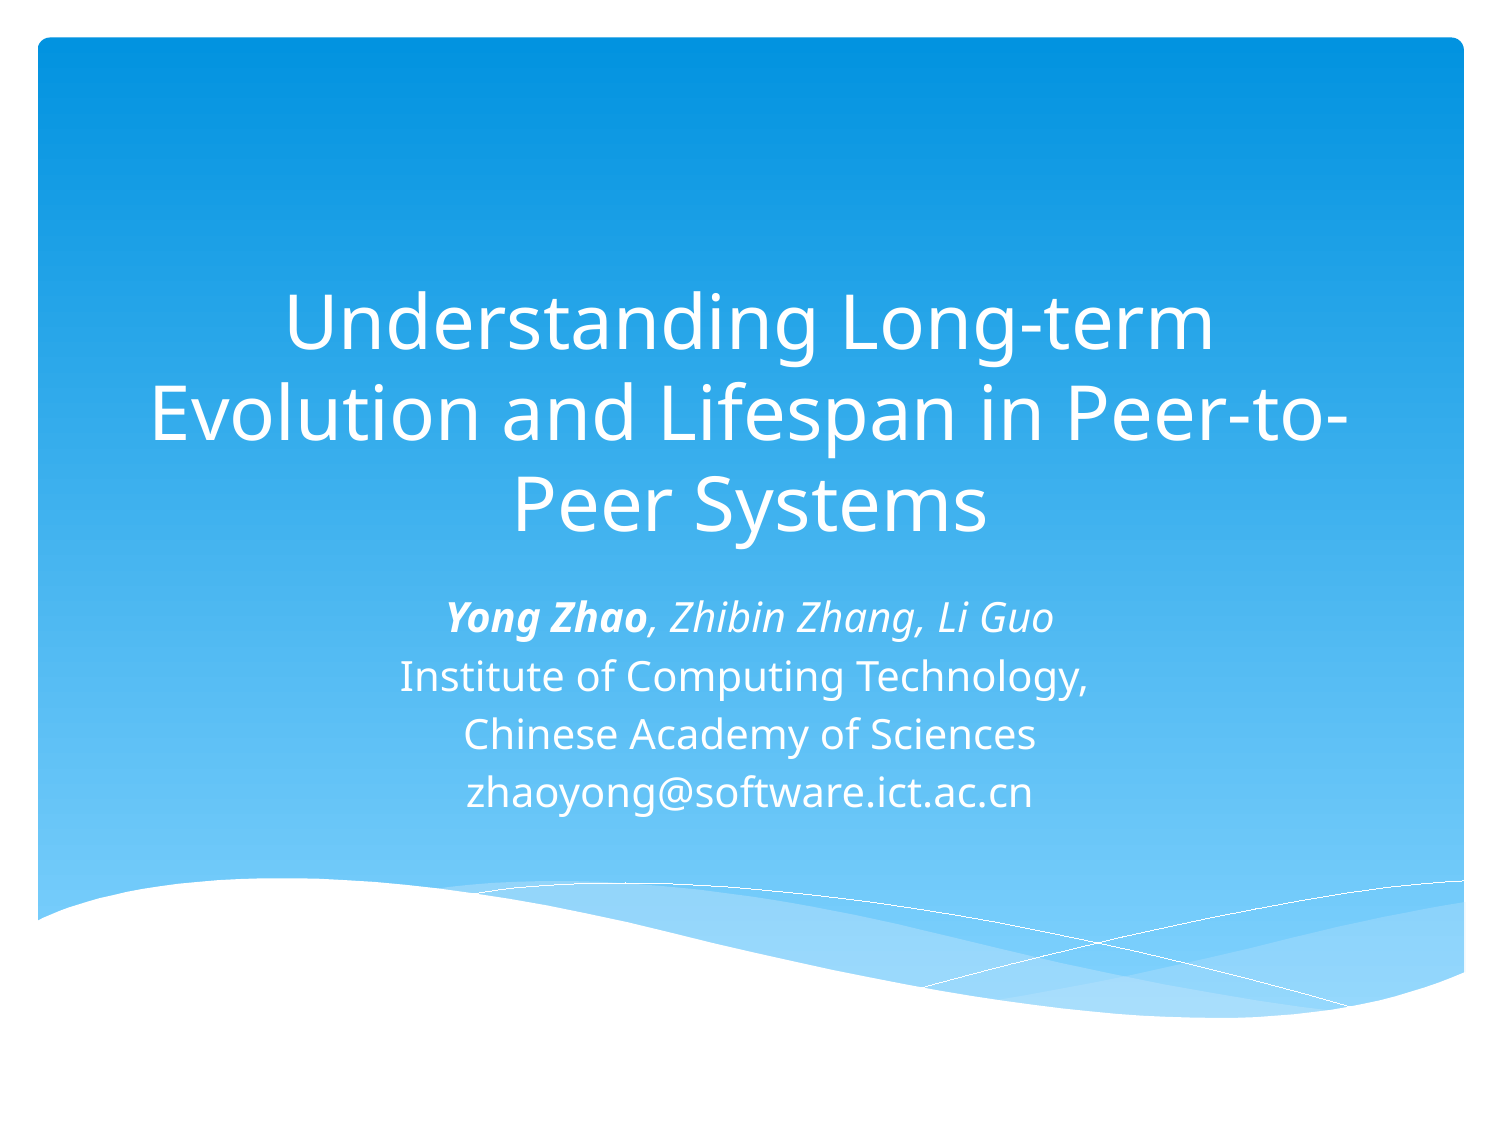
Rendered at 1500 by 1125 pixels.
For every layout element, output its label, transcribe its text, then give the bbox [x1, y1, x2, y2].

subtitle Yong Zhao, Zhibin Zhang, Li Guo Institute of Computing Technology, Chinese Academy of Sciences zhaoyong@software.ict.ac.cn [225, 583, 1275, 825]
title Understanding Long-term Evolution and Lifespan in Peer-to-Peer Systems [112, 262, 1388, 555]
